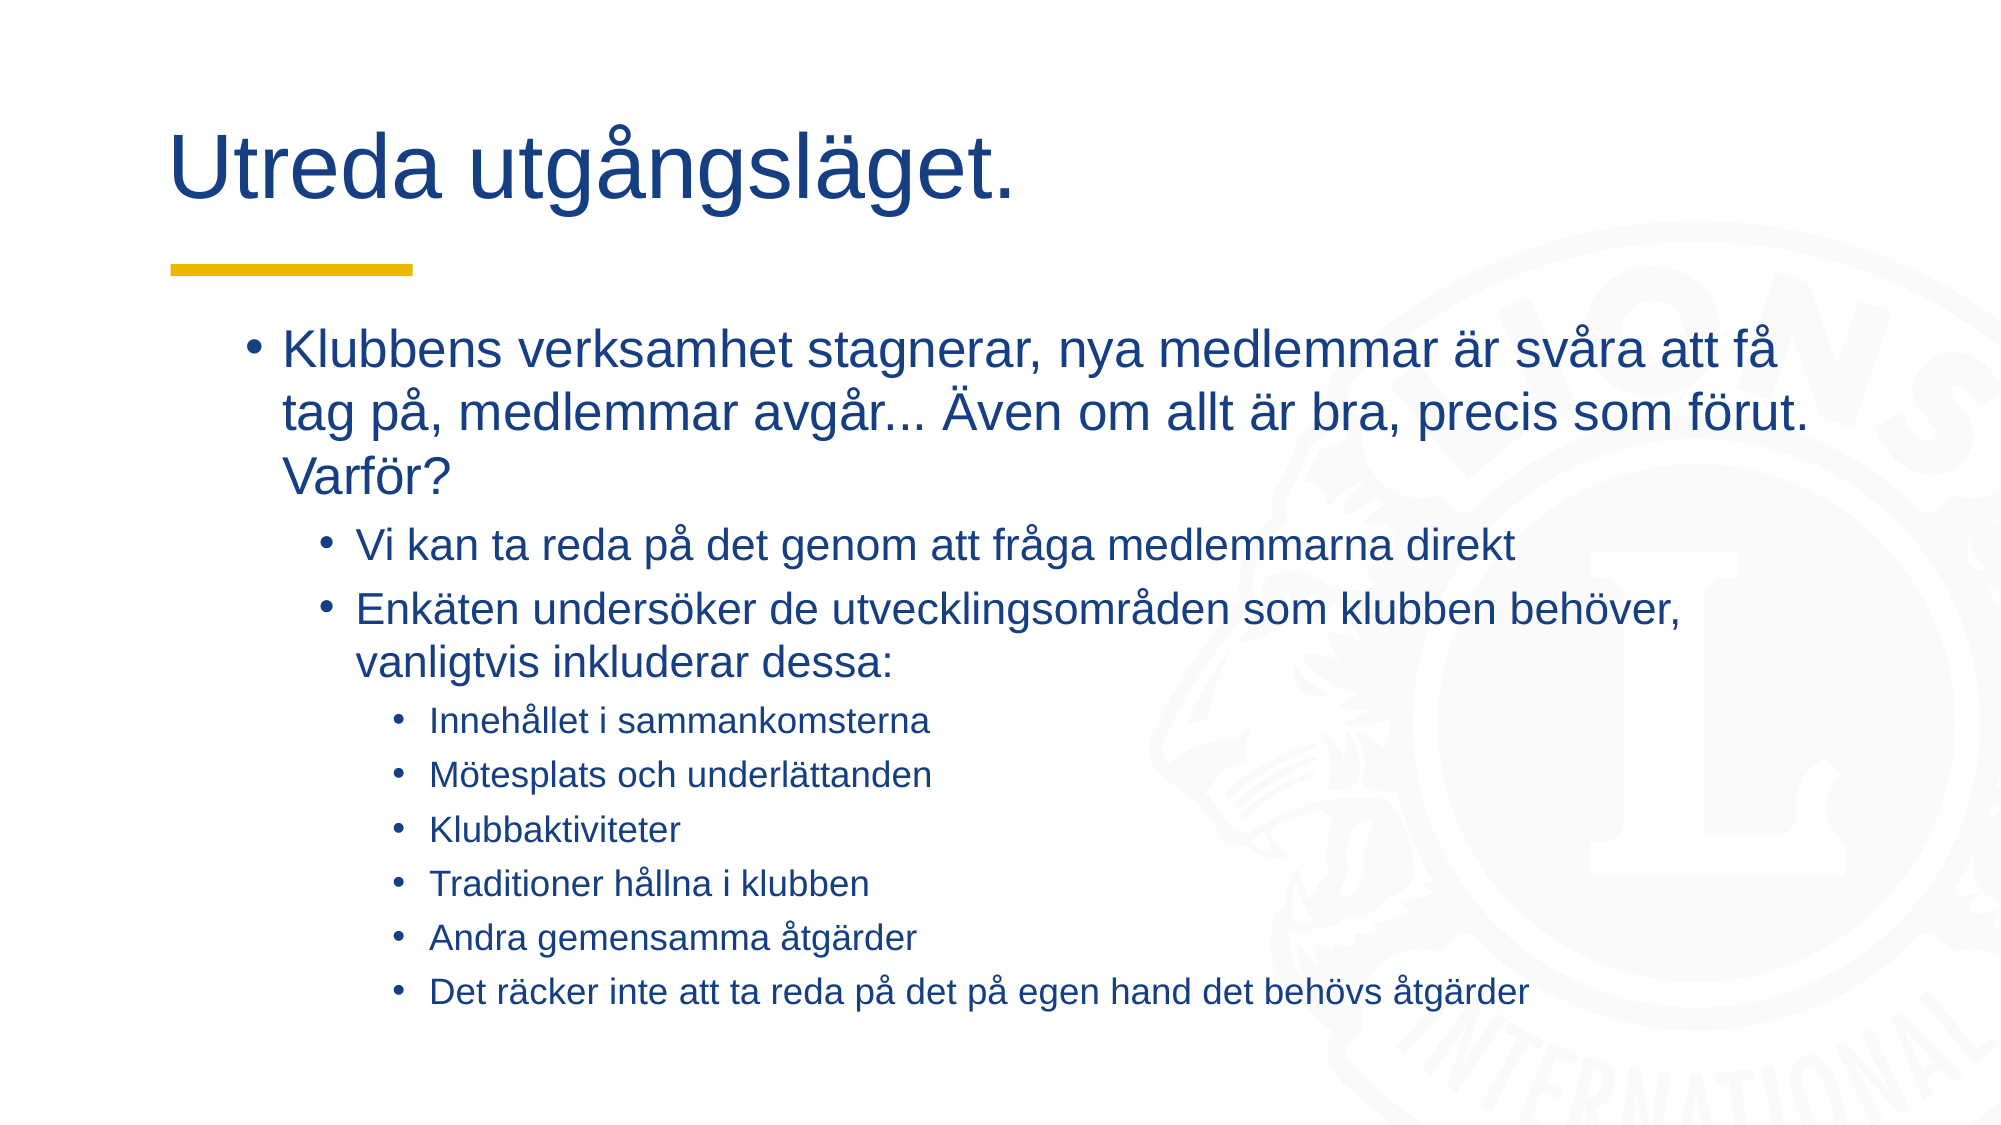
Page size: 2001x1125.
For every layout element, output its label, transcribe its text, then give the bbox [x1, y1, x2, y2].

title Utreda utgångsläget. [152, 59, 1878, 278]
list Klubbens verksamhet stagnerar, nya medlemmar är svåra att få tag på, medlemmar avgår... Även om allt är bra, precis som förut. Varför? Vi kan ta reda på det genom att fråga medlemmarna direkt Enkäten undersöker de utvecklingsområden som klubben behöver, vanligtvis inkluderar dessa: Innehållet i sammankomsterna Mötesplats och underlättanden Klubbaktiviteter Traditioner hållna i klubben Andra gemensamma åtgärder Det räcker inte att ta reda på det på egen hand det behövs åtgärder [156, 306, 1880, 1023]
